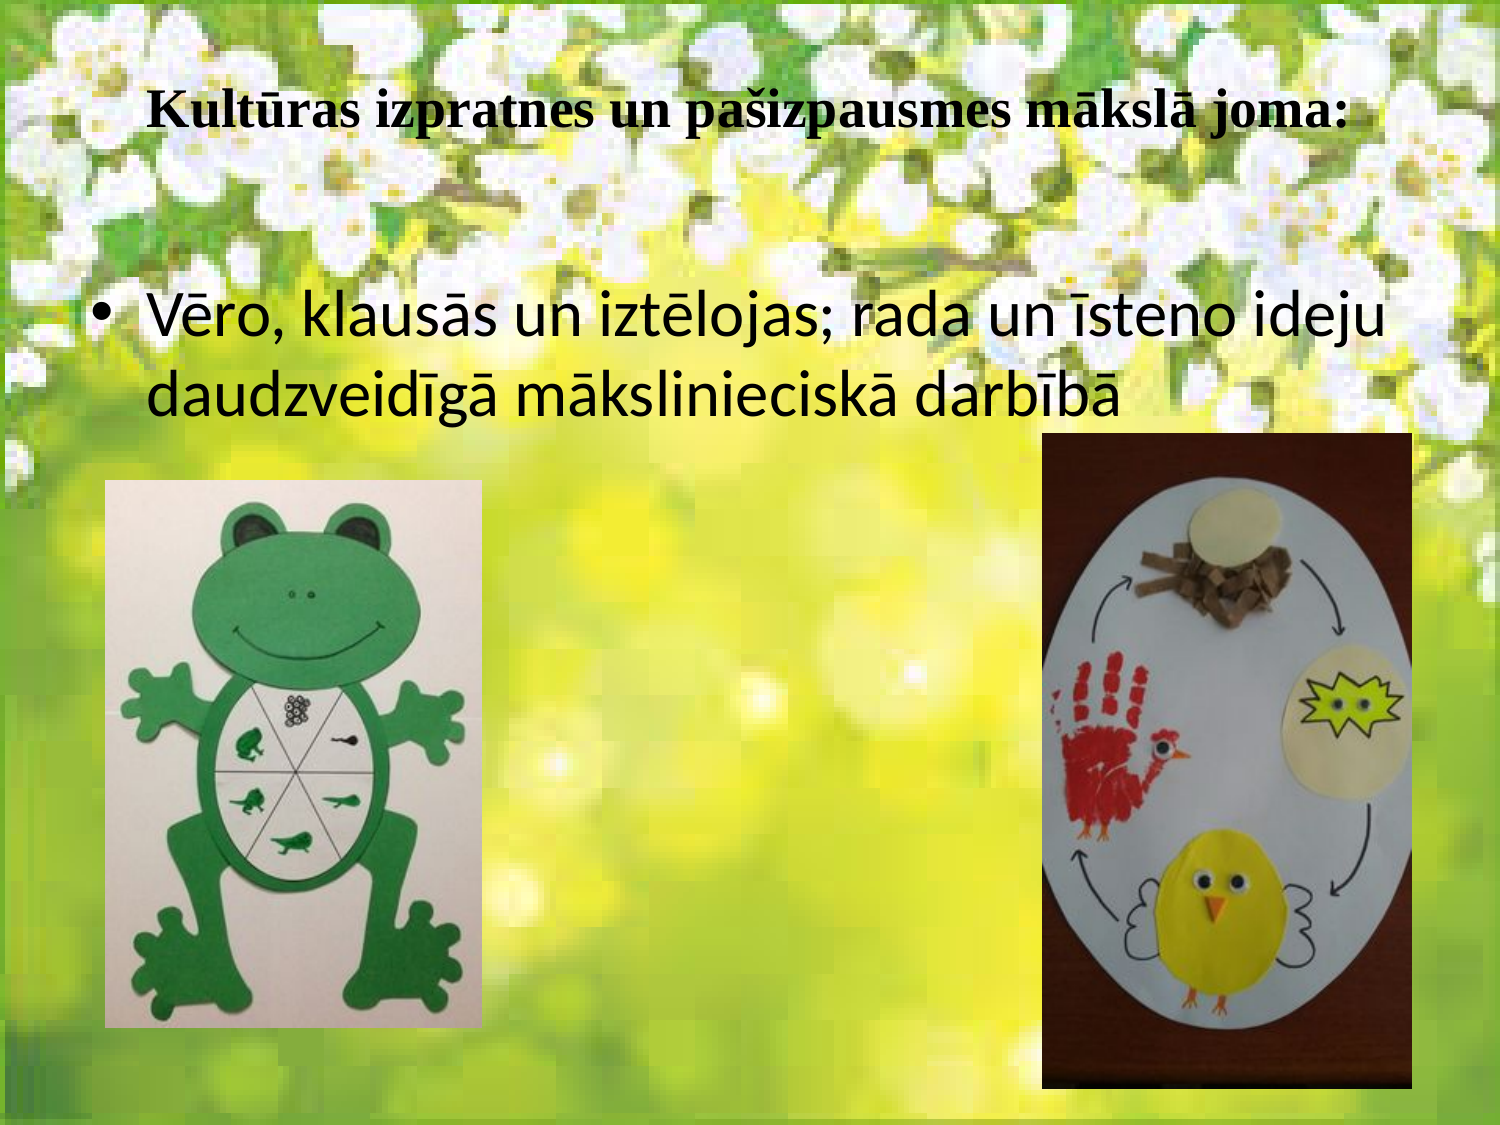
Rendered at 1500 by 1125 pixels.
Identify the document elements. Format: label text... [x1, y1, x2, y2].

list Vēro, klausās un iztēlojas; rada un īsteno ideju daudzveidīgā mākslinieciskā darbībā [75, 262, 1425, 1005]
title Kultūras izpratnes un pašizpausmes mākslā joma: [75, 45, 1425, 233]
picture [0, 0, 1500, 1125]
